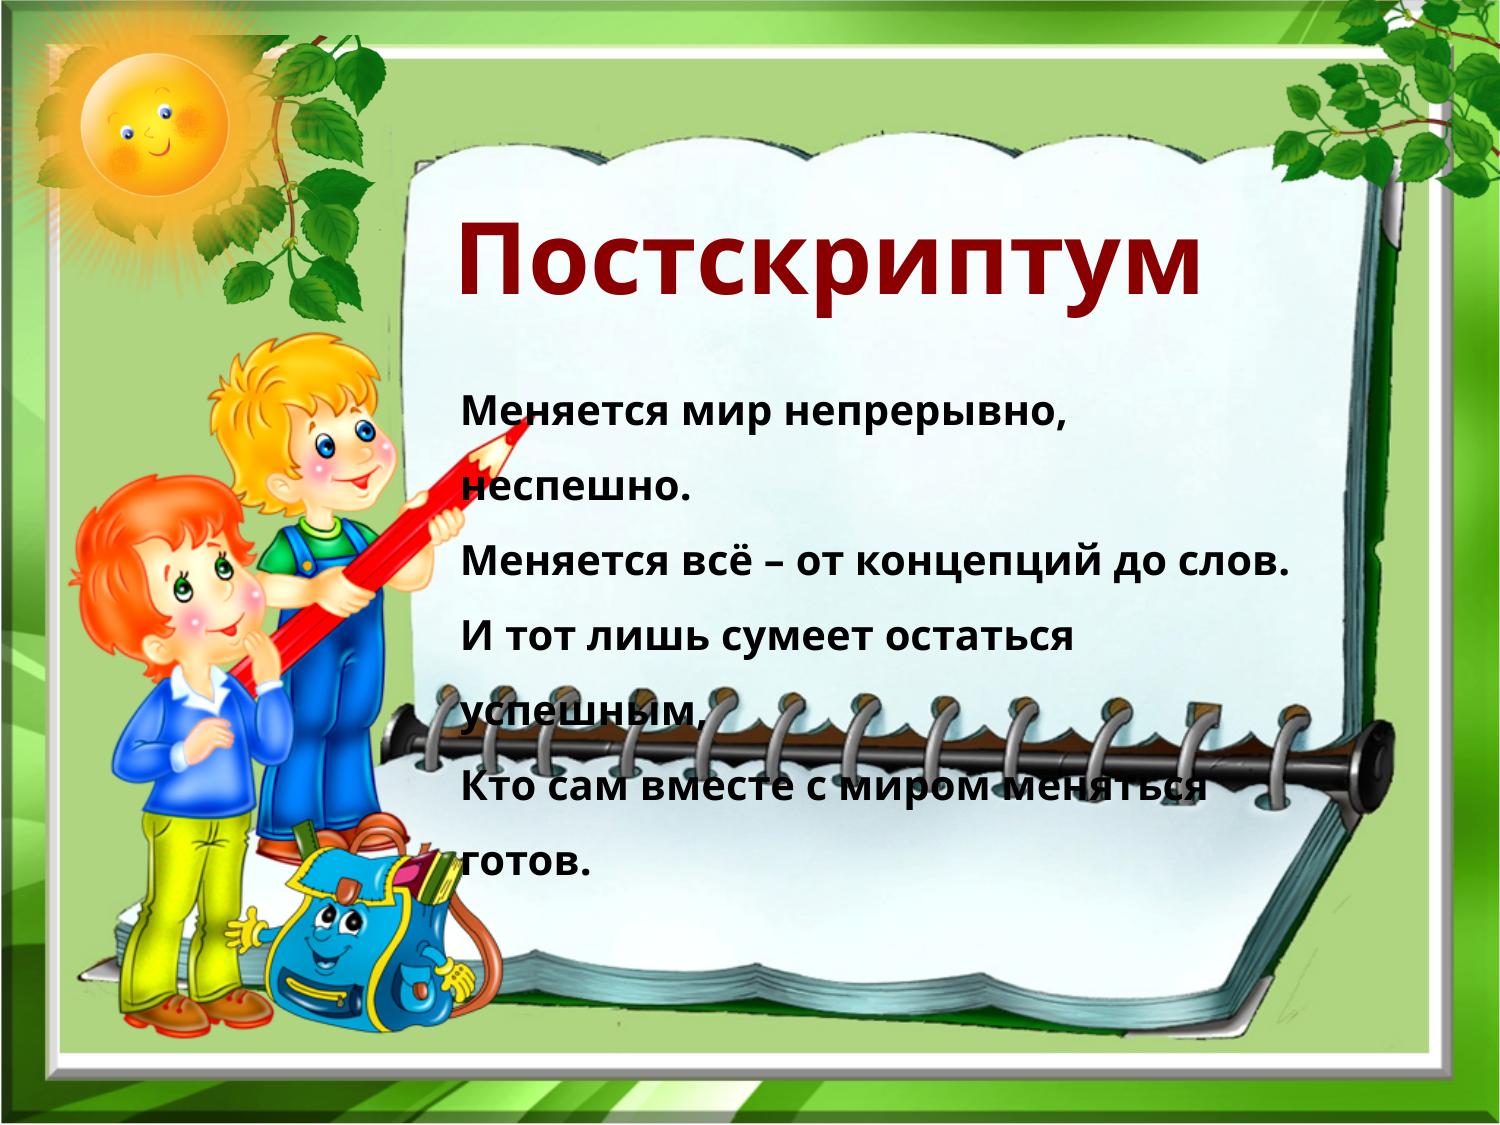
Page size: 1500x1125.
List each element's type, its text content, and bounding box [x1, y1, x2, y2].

text_box [419, 211, 1388, 479]
text_box Постскриптум [281, 187, 1380, 323]
picture [0, 0, 1500, 1125]
text_box Меняется мир непрерывно, неспешно. Меняется всё – от концепций до слов. И тот лишь сумеет остаться успешным, Кто сам вместе с миром меняться готов. [445, 351, 1313, 892]
